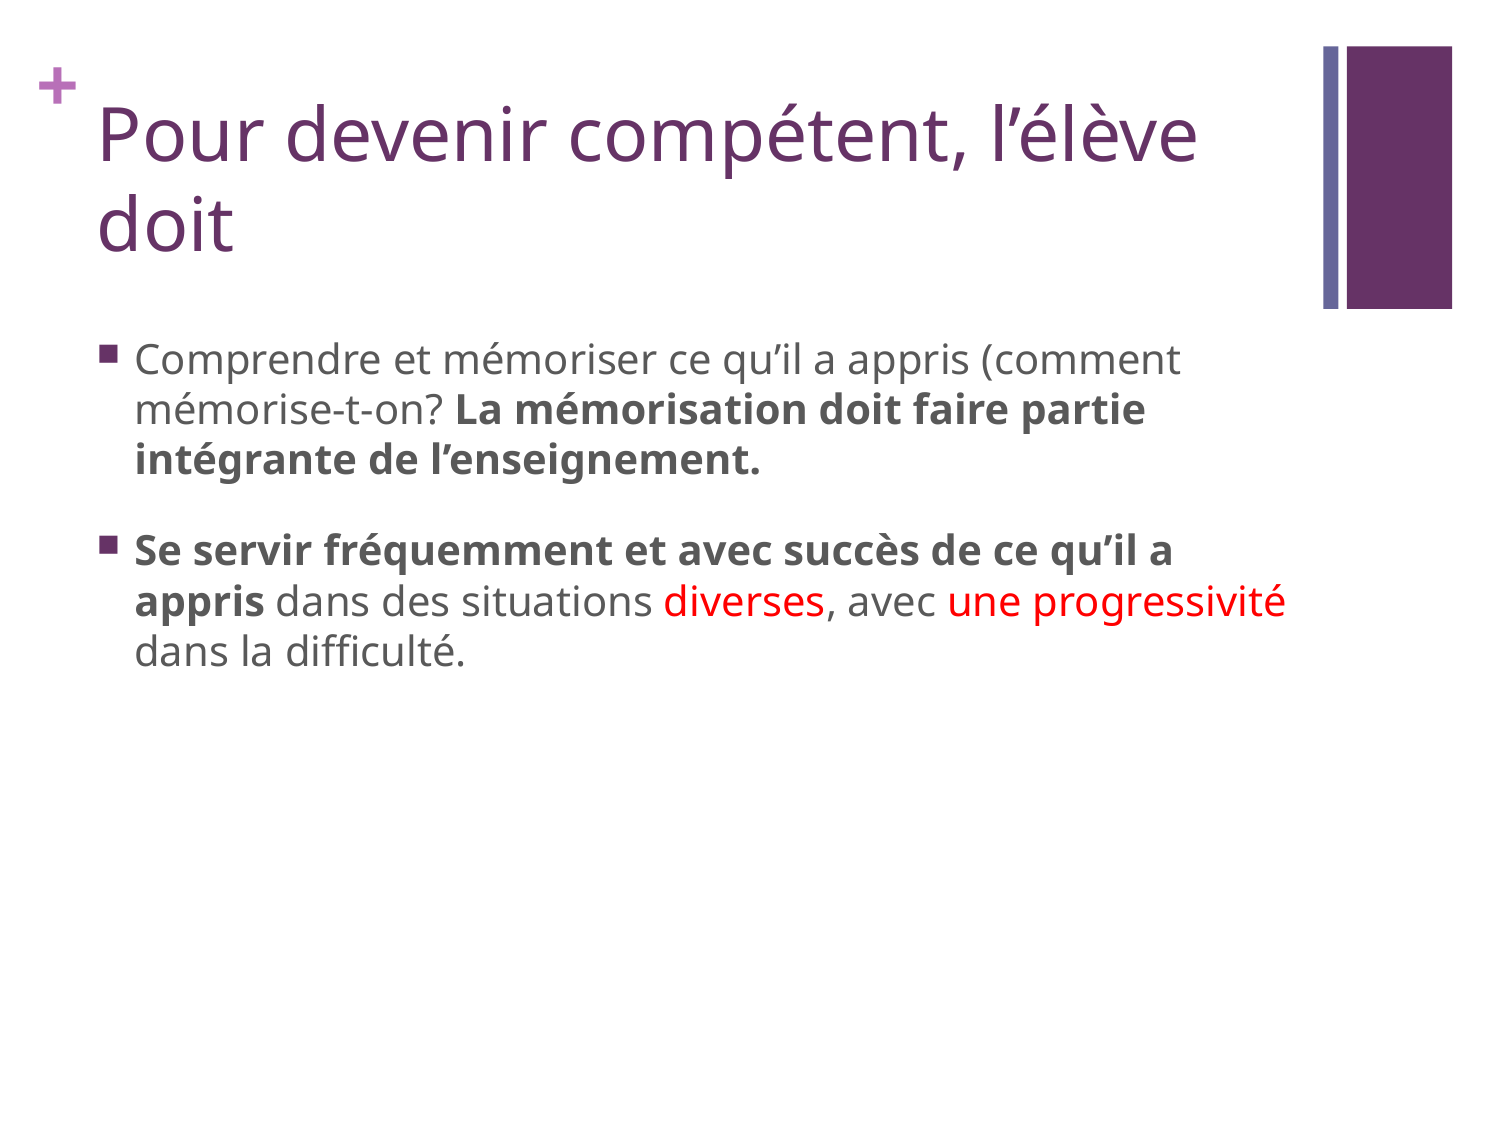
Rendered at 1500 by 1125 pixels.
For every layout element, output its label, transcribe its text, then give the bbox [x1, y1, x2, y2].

title Pour devenir compétent, l’élève doit [81, 79, 1322, 263]
list Comprendre et mémoriser ce qu’il a appris (comment mémorise-t-on? La mémorisation doit faire partie intégrante de l’enseignement. Se servir fréquemment et avec succès de ce qu’il a appris dans des situations diverses, avec une progressivité dans la difficulté. [81, 324, 1322, 1005]
